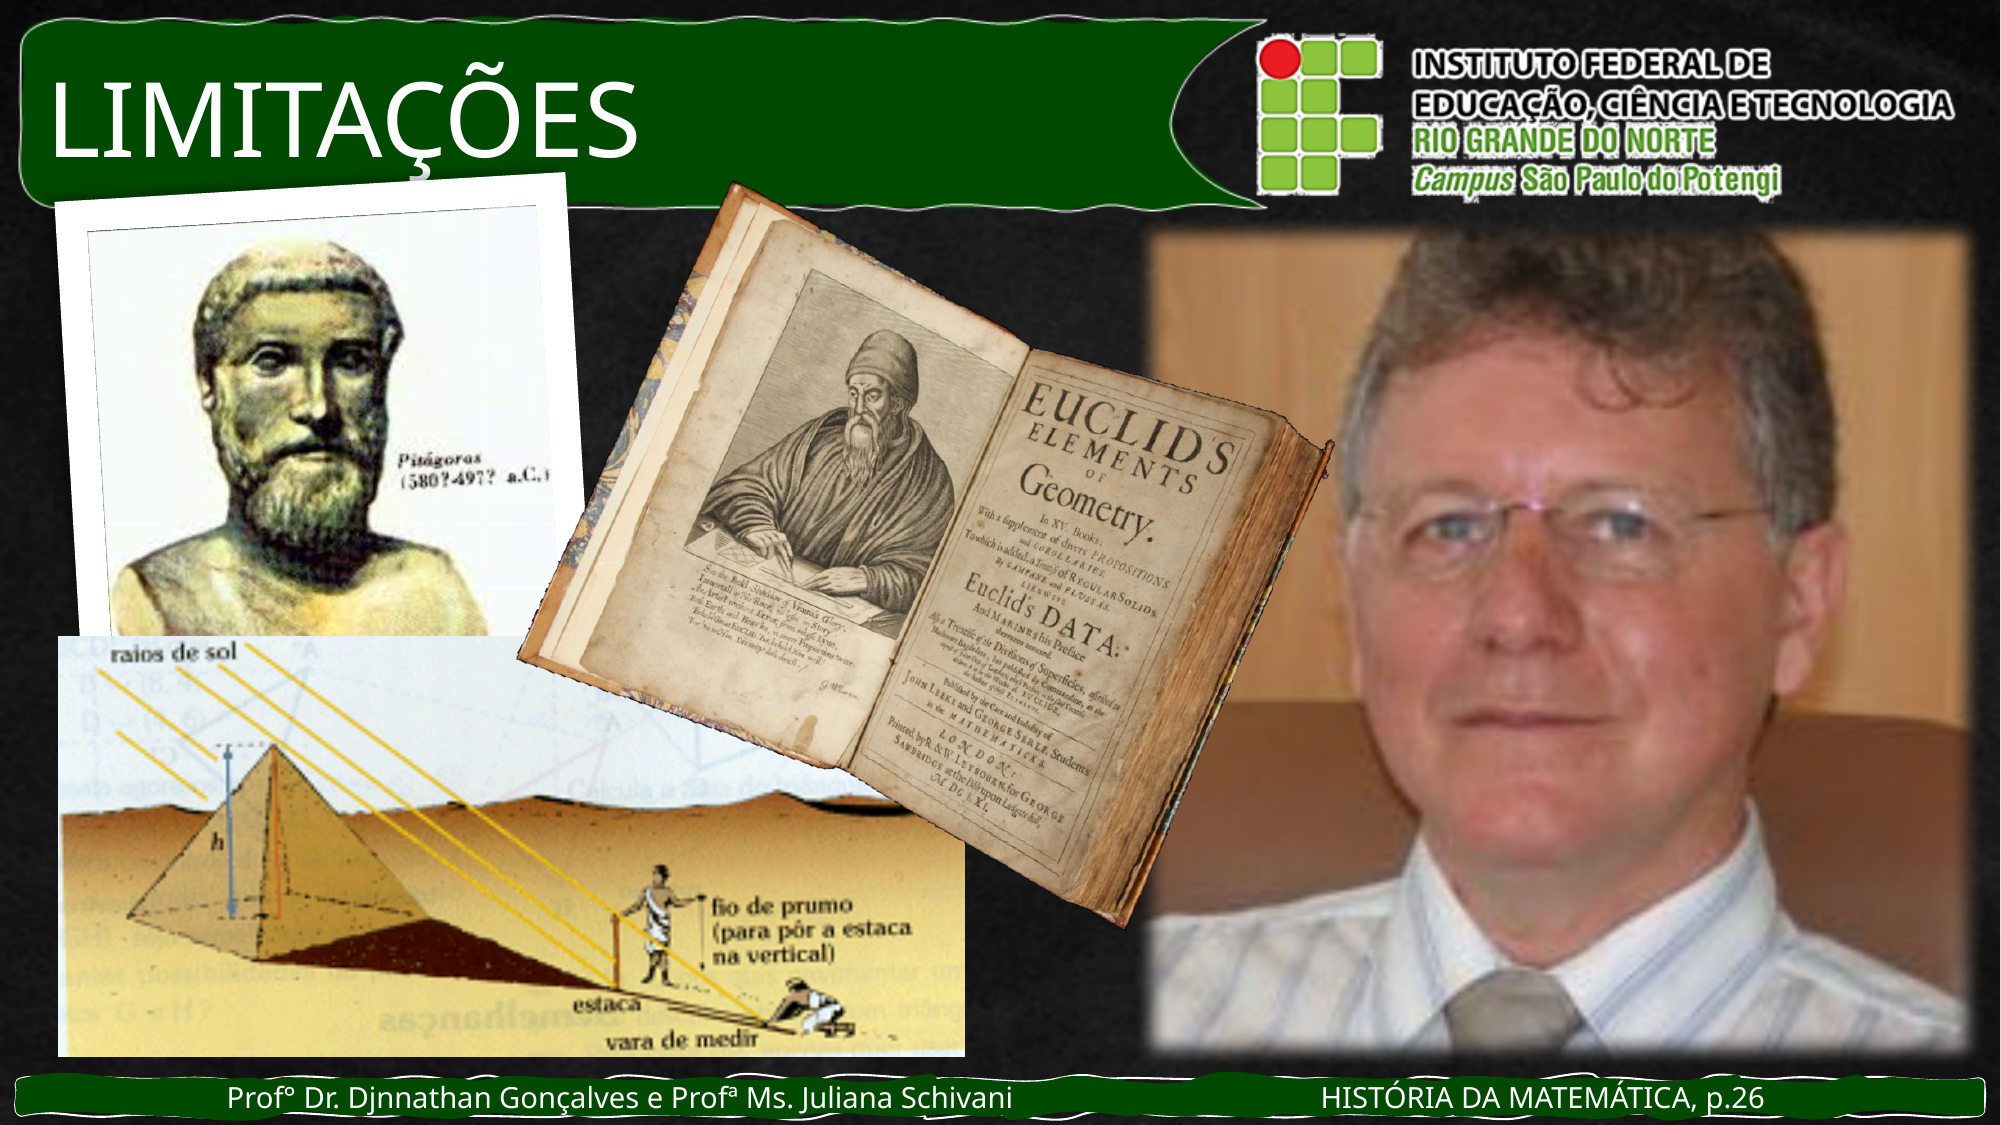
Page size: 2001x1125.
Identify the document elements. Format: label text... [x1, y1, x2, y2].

picture [0, 0, 2001, 1125]
text_box LIMITAÇÕES [31, 53, 1150, 194]
text_box Prof° Dr. Djnnathan Gonçalves e Profª Ms. Juliana Schivani HISTÓRIA DA MATEMÁTICA, p.26 [14, 1071, 1987, 1121]
